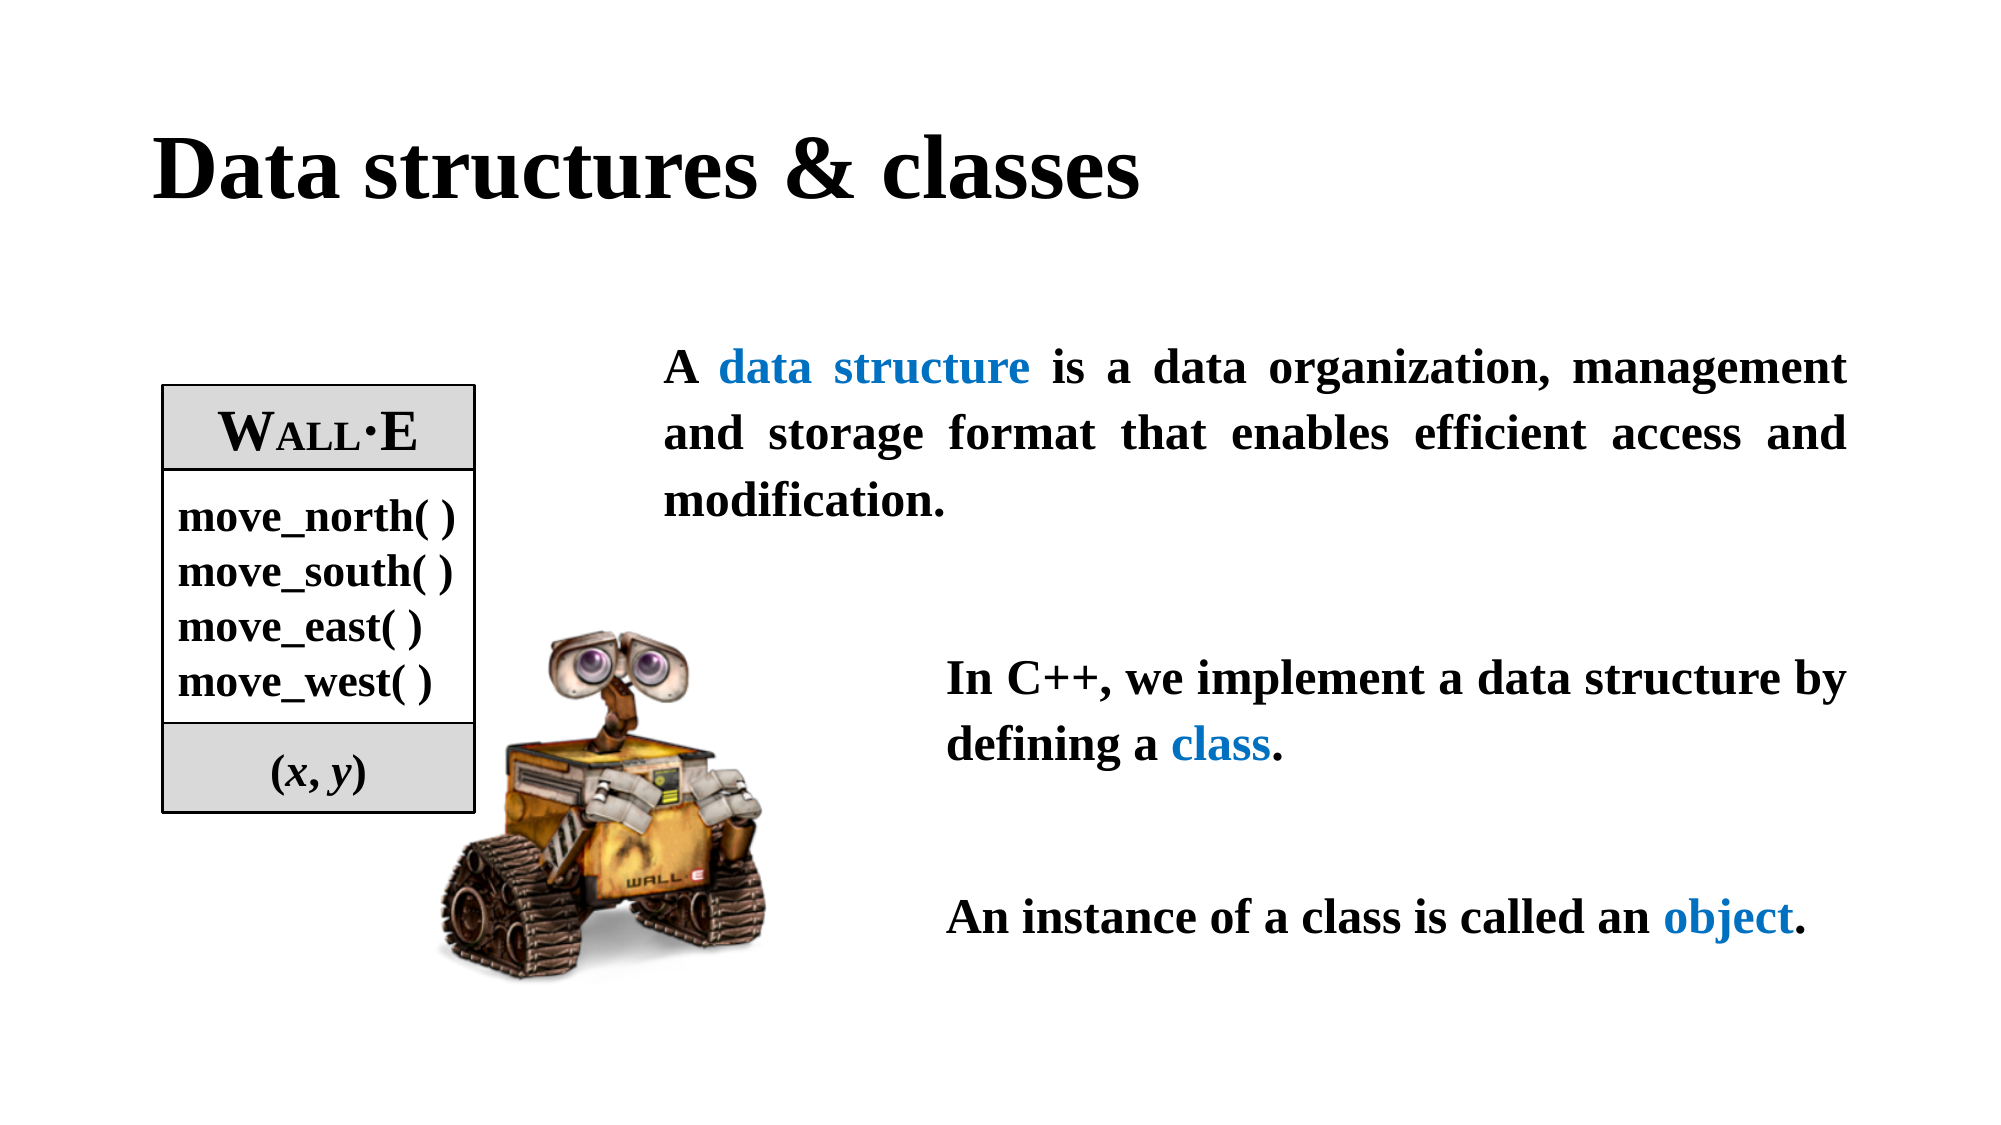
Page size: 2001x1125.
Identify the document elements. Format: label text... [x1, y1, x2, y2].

title Data structures & classes [137, 59, 1863, 278]
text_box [162, 384, 475, 813]
text_box A data structure is a data organization, management and storage format that enables efficient access and modification. [648, 319, 1863, 534]
text_box An instance of a class is called an object. [931, 845, 1863, 951]
picture [428, 629, 783, 985]
text_box In C++, we implement a data structure by defining a class. [931, 630, 1863, 779]
